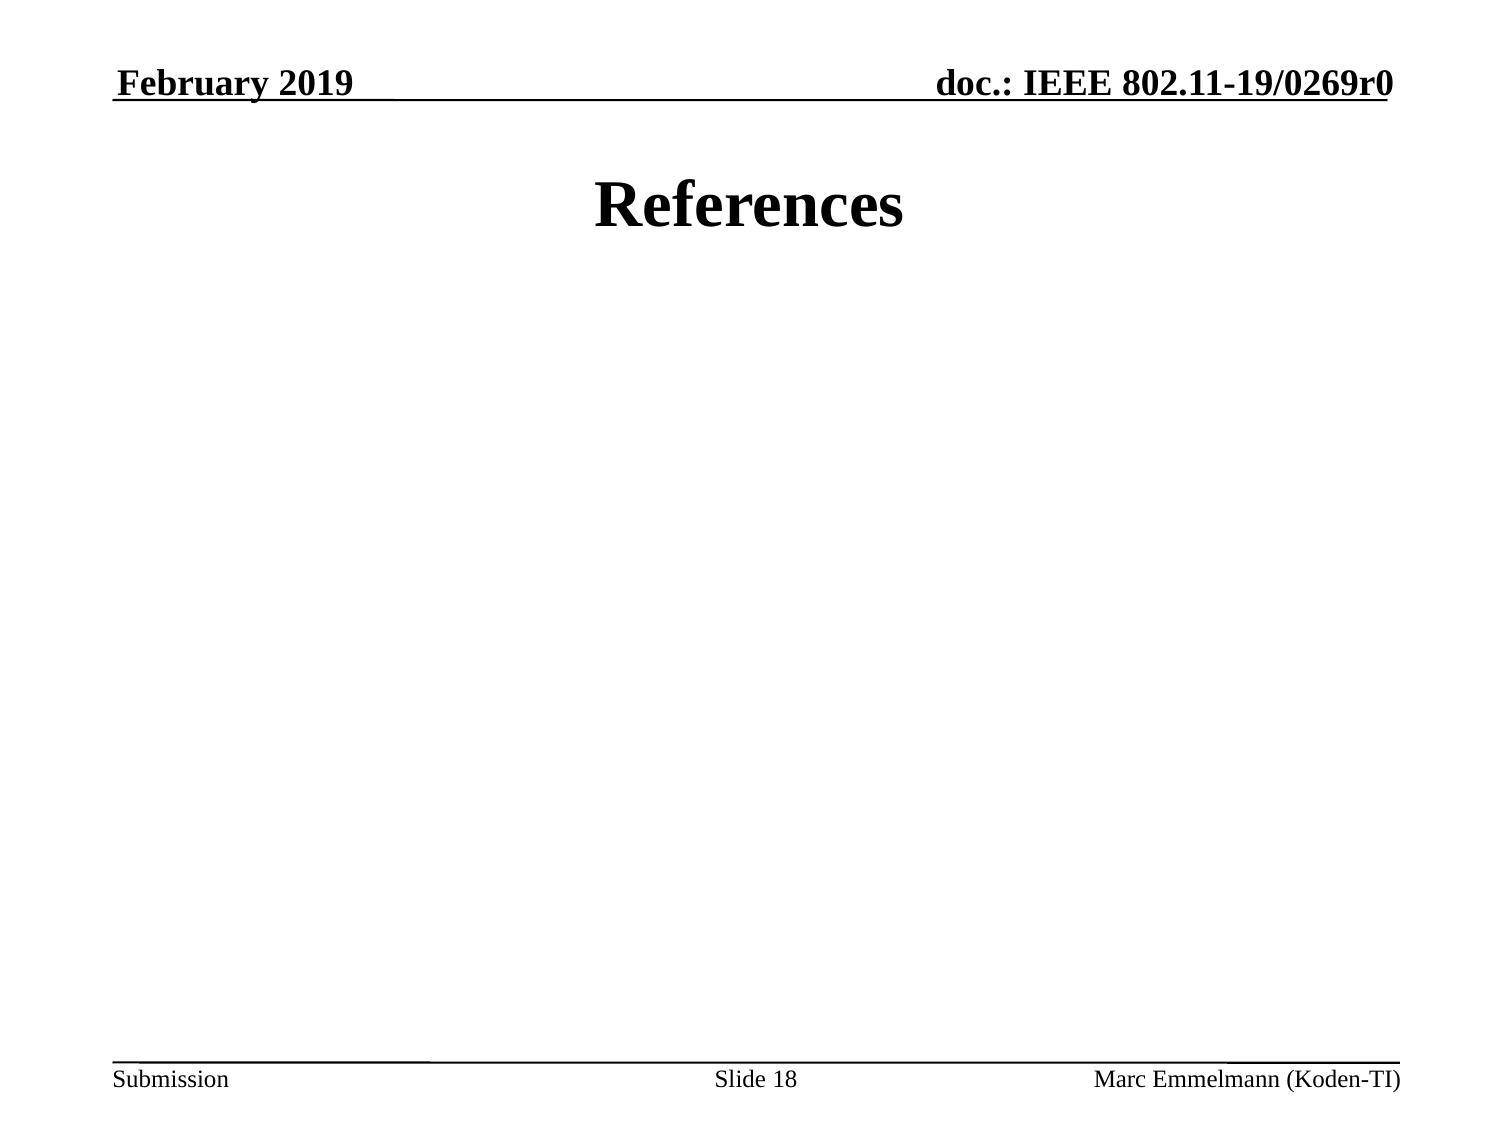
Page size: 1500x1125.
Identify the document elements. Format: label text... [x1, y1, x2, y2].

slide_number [116, 58, 507, 104]
title References [112, 112, 1388, 288]
slide_number Slide 18 [712, 1061, 800, 1123]
footer Marc Emmelmann (Koden-TI) [1019, 1061, 1402, 1093]
